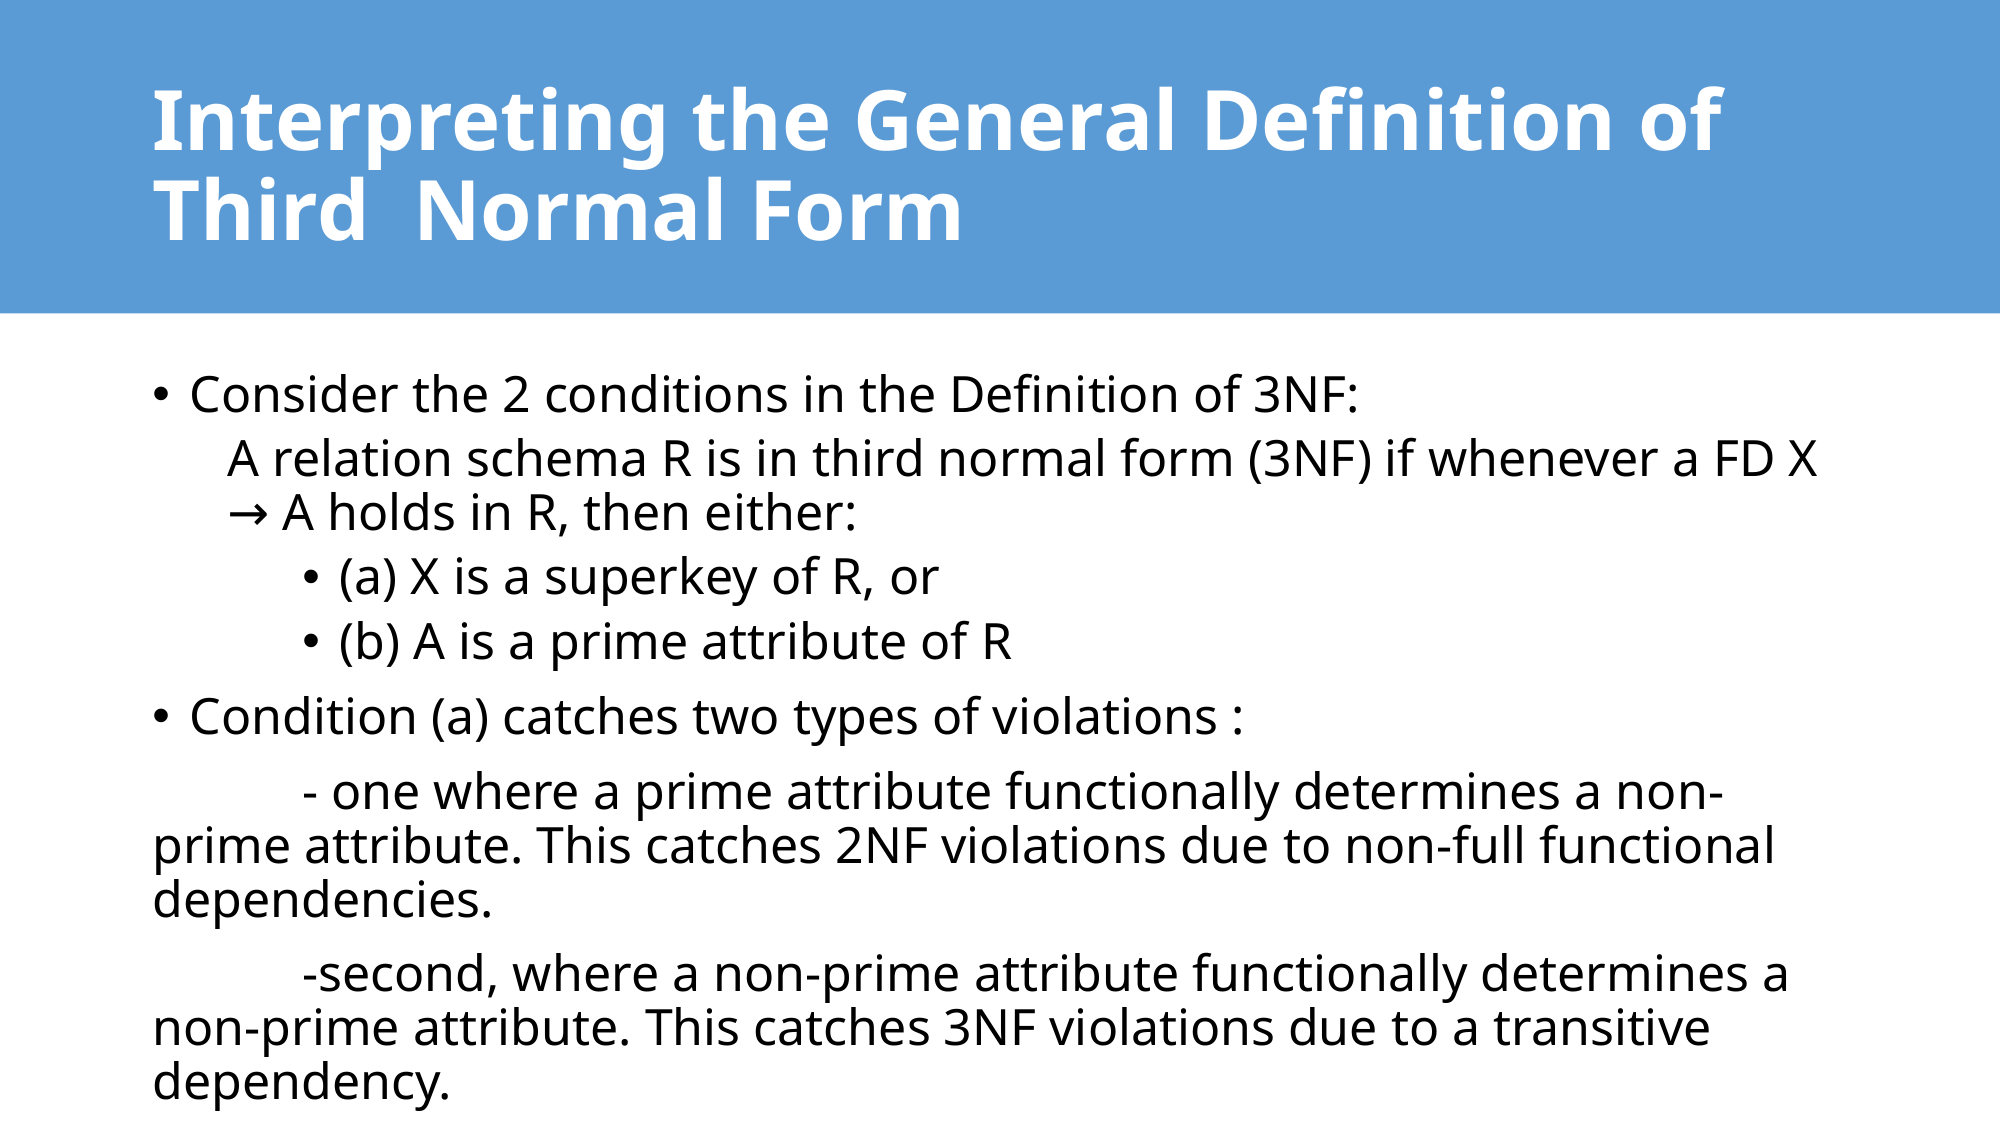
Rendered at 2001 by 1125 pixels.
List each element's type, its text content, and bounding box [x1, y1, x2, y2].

title Interpreting the General Definition of Third Normal Form [137, 59, 1863, 278]
list Consider the 2 conditions in the Definition of 3NF: A relation schema R is in third normal form (3NF) if whenever a FD X → A holds in R, then either: (a) X is a superkey of R, or (b) A is a prime attribute of R Condition (a) catches two types of violations : - one where a prime attribute functionally determines a non-prime attribute. This catches 2NF violations due to non-full functional dependencies. -second, where a non-prime attribute functionally determines a non-prime attribute. This catches 3NF violations due to a transitive dependency. [137, 361, 1863, 1038]
text_box [0, 0, 2000, 314]
